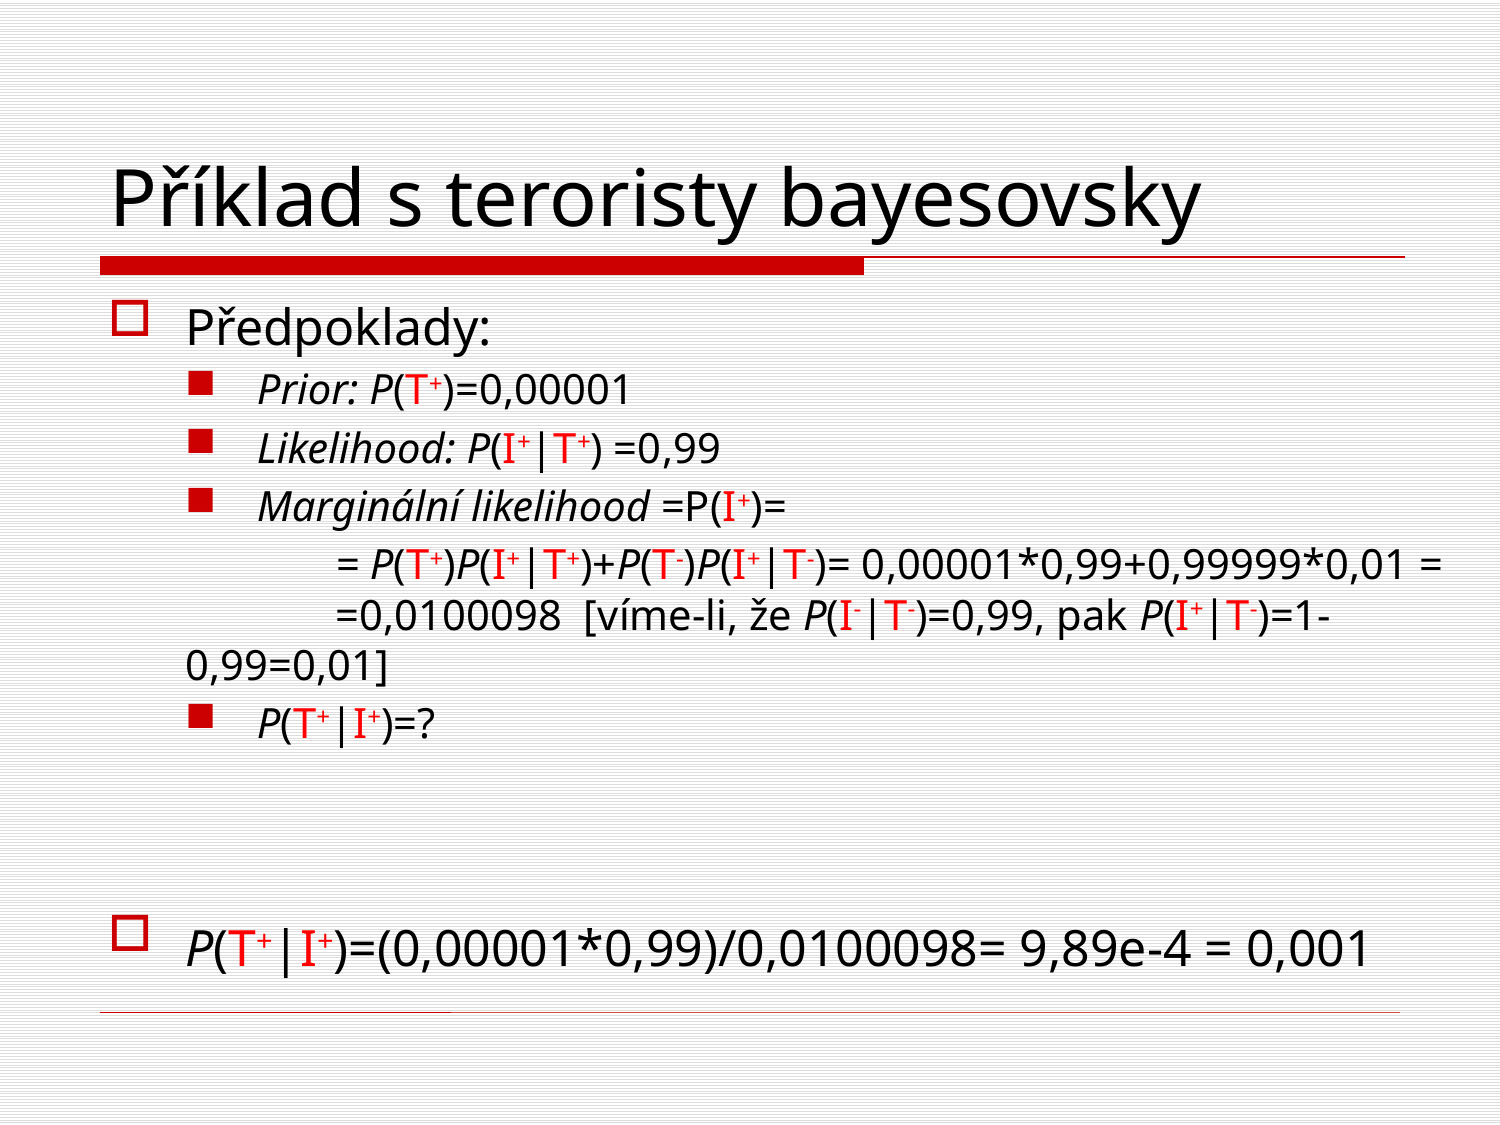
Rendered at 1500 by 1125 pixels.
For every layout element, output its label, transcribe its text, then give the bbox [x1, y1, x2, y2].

title Příklad s teroristy bayesovsky [93, 49, 1407, 250]
list Předpoklady: Prior: P(T+)=0,00001 Likelihood: P(I+|T+) =0,99 Marginální likelihood =P(I+)= = P(T+)P(I+|T+)+P(T-)P(I+|T-)= 0,00001*0,99+0,99999*0,01 = =0,0100098 [víme-li, že P(I-|T-)=0,99, pak P(I+|T-)=1-0,99=0,01] P(T+|I+)=? P(T+|I+)=(0,00001*0,99)/0,0100098= 9,89e-4 = 0,001 [92, 287, 1471, 988]
